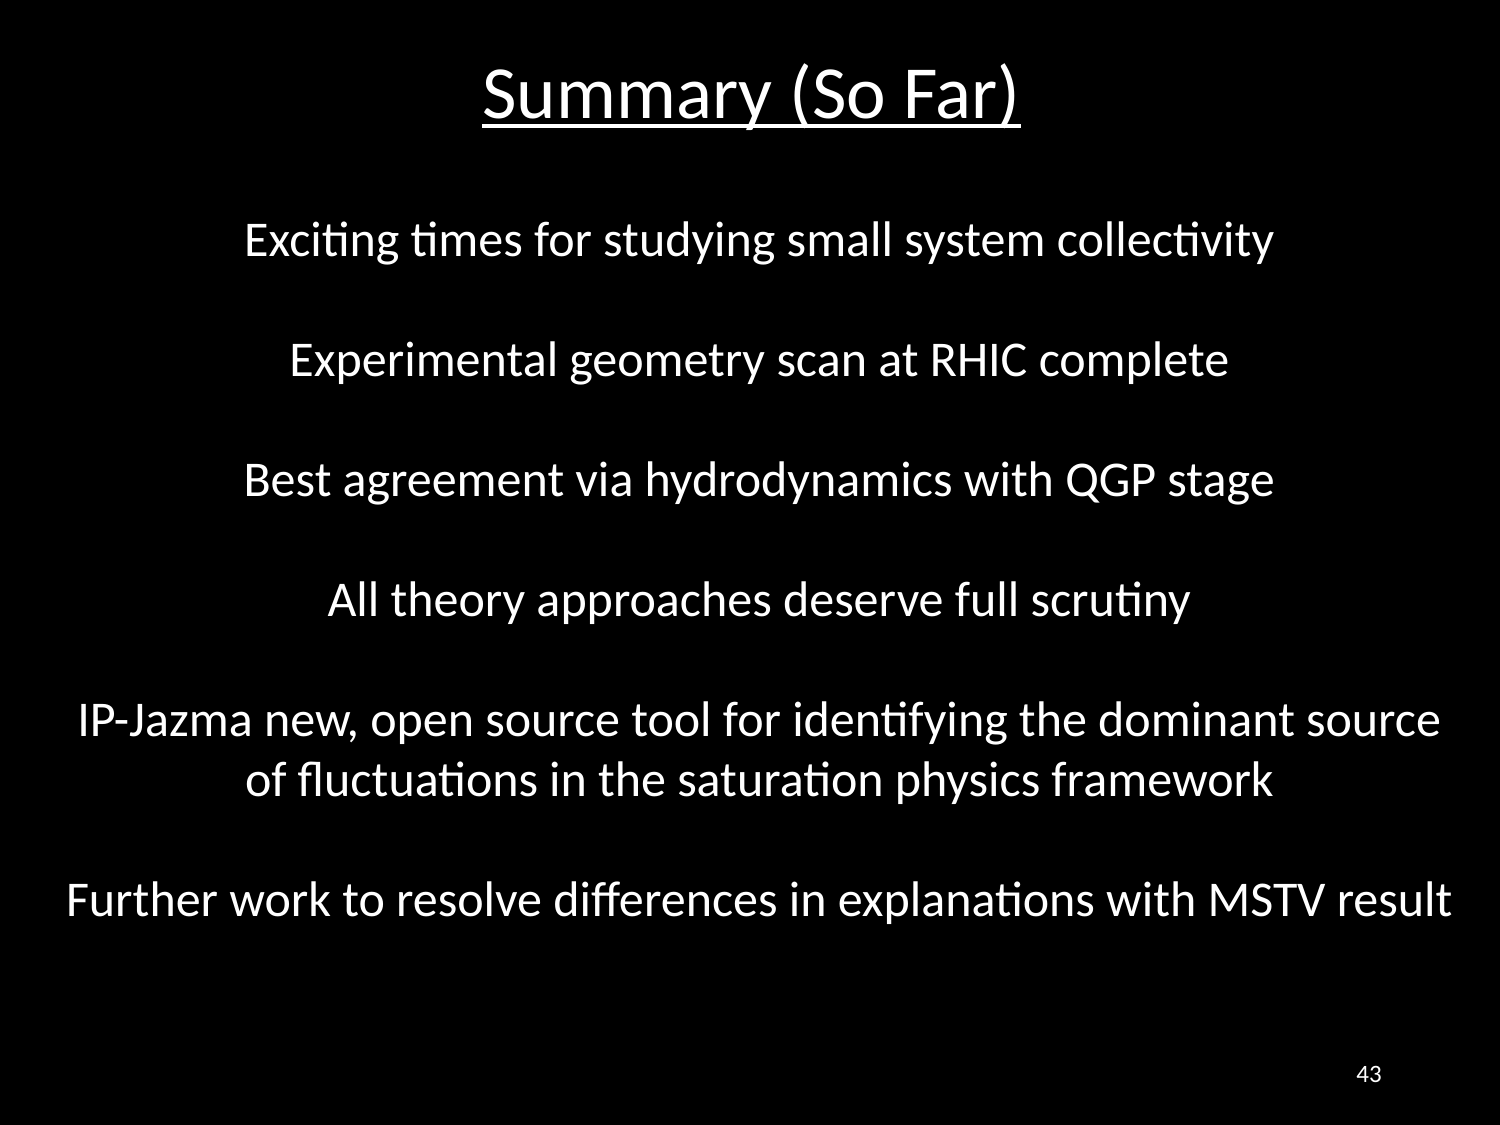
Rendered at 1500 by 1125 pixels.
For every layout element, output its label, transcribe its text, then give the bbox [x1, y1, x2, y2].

text_box Summary (So Far) [467, 36, 1037, 142]
slide_number 43 [1059, 1042, 1397, 1103]
text_box Exciting times for studying small system collectivity Experimental geometry scan at RHIC complete Best agreement via hydrodynamics with QGP stage All theory approaches deserve full scrutiny IP-Jazma new, open source tool for identifying the dominant source of fluctuations in the saturation physics framework Further work to resolve differences in explanations with MSTV result [45, 198, 1474, 934]
